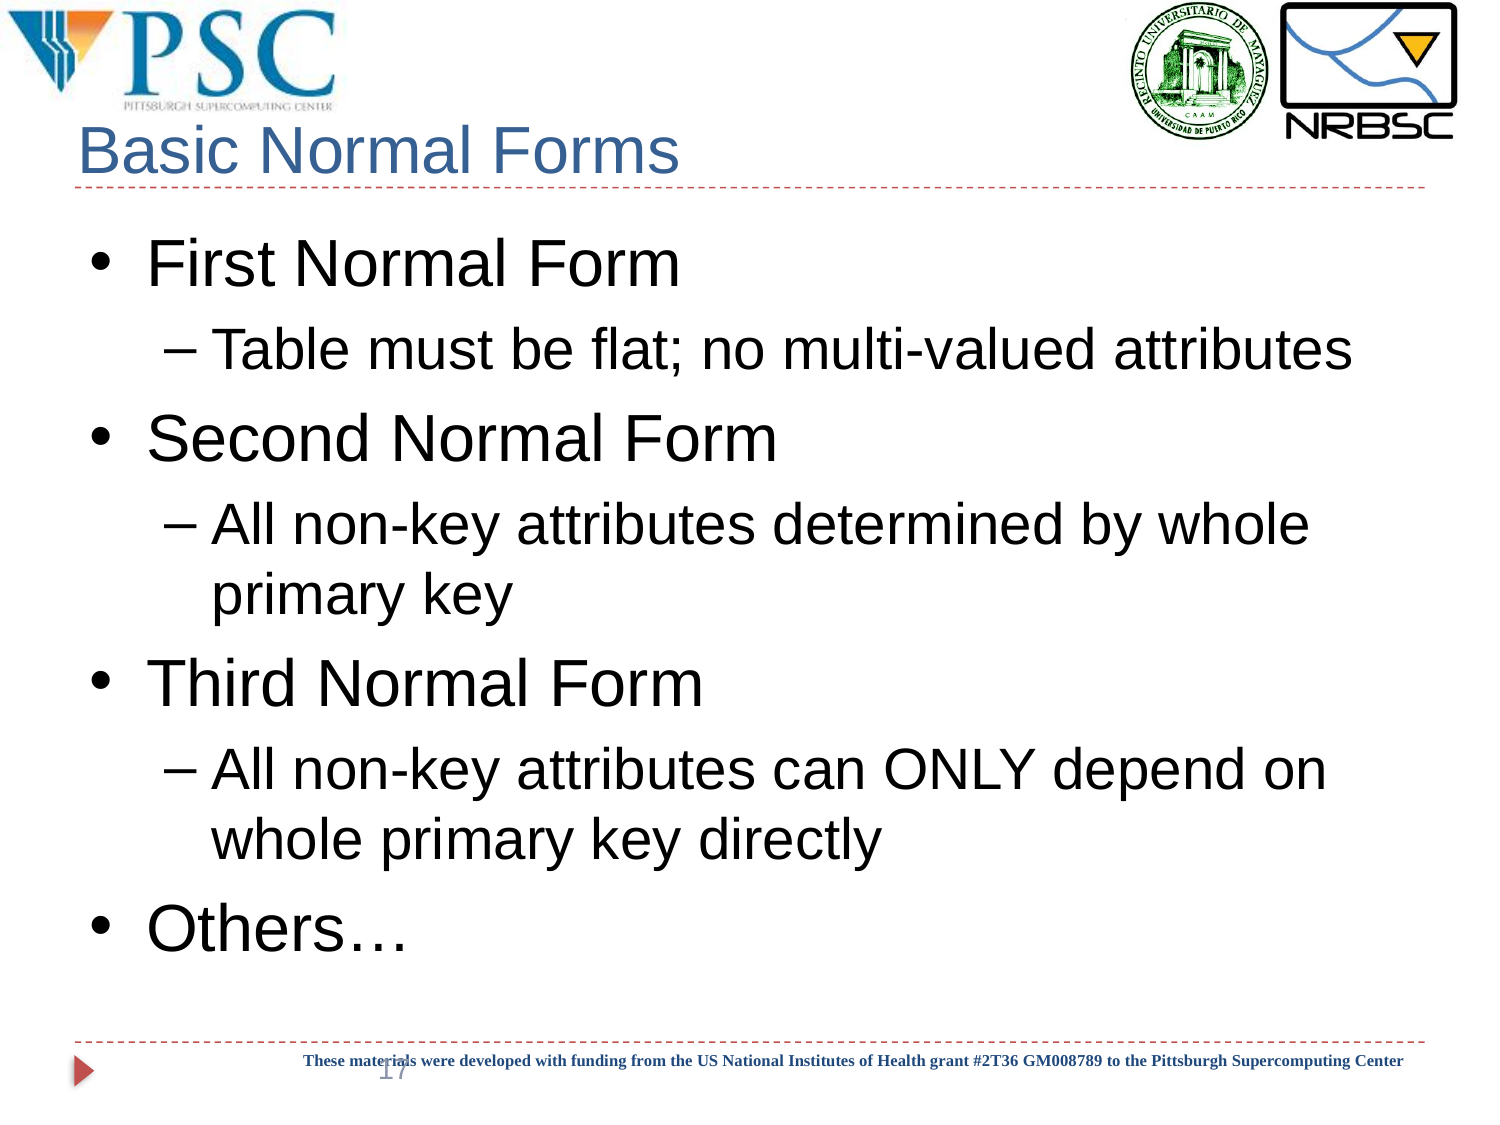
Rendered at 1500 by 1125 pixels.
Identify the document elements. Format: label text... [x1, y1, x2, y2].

footer These materials were developed with funding from the US National Institutes of Health grant #2T36 GM008789 to the Pittsburgh Supercomputing Center [426, 1042, 1421, 1103]
title Basic Normal Forms [62, 99, 1413, 188]
picture [1125, 0, 1463, 145]
slide_number 17 [100, 1042, 426, 1103]
picture [0, 0, 347, 127]
list First Normal Form Table must be flat; no multi-valued attributes Second Normal Form All non-key attributes determined by whole primary key Third Normal Form All non-key attributes can ONLY depend on whole primary key directly Others… [75, 212, 1425, 1025]
